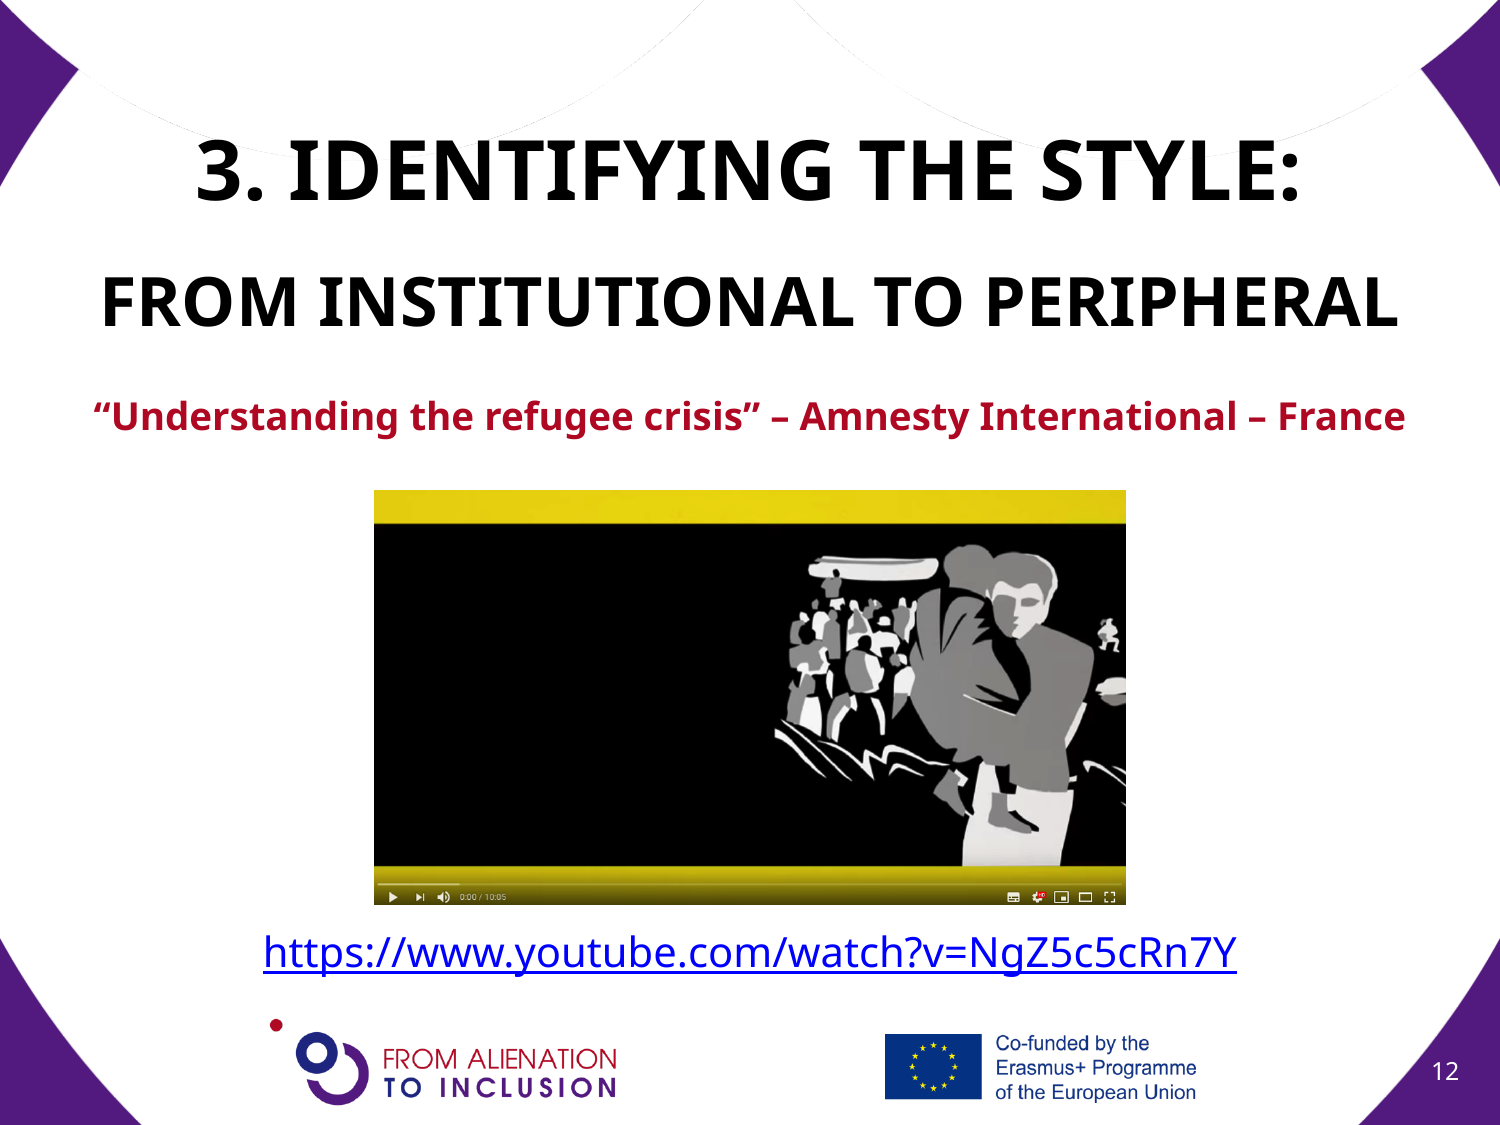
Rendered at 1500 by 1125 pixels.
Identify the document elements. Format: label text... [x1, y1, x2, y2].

title 3. IDENTIFYING THE STYLE: FROM INSTITUTIONAL TO PERIPHERAL [75, 45, 1425, 363]
list “Understanding the refugee crisis” – Amnesty International – France [75, 384, 1425, 491]
picture [0, 0, 1500, 1125]
text_box https://www.youtube.com/watch?v=NgZ5c5cRn7Y [74, 918, 1425, 1025]
slide_number 12 [1124, 1042, 1475, 1103]
